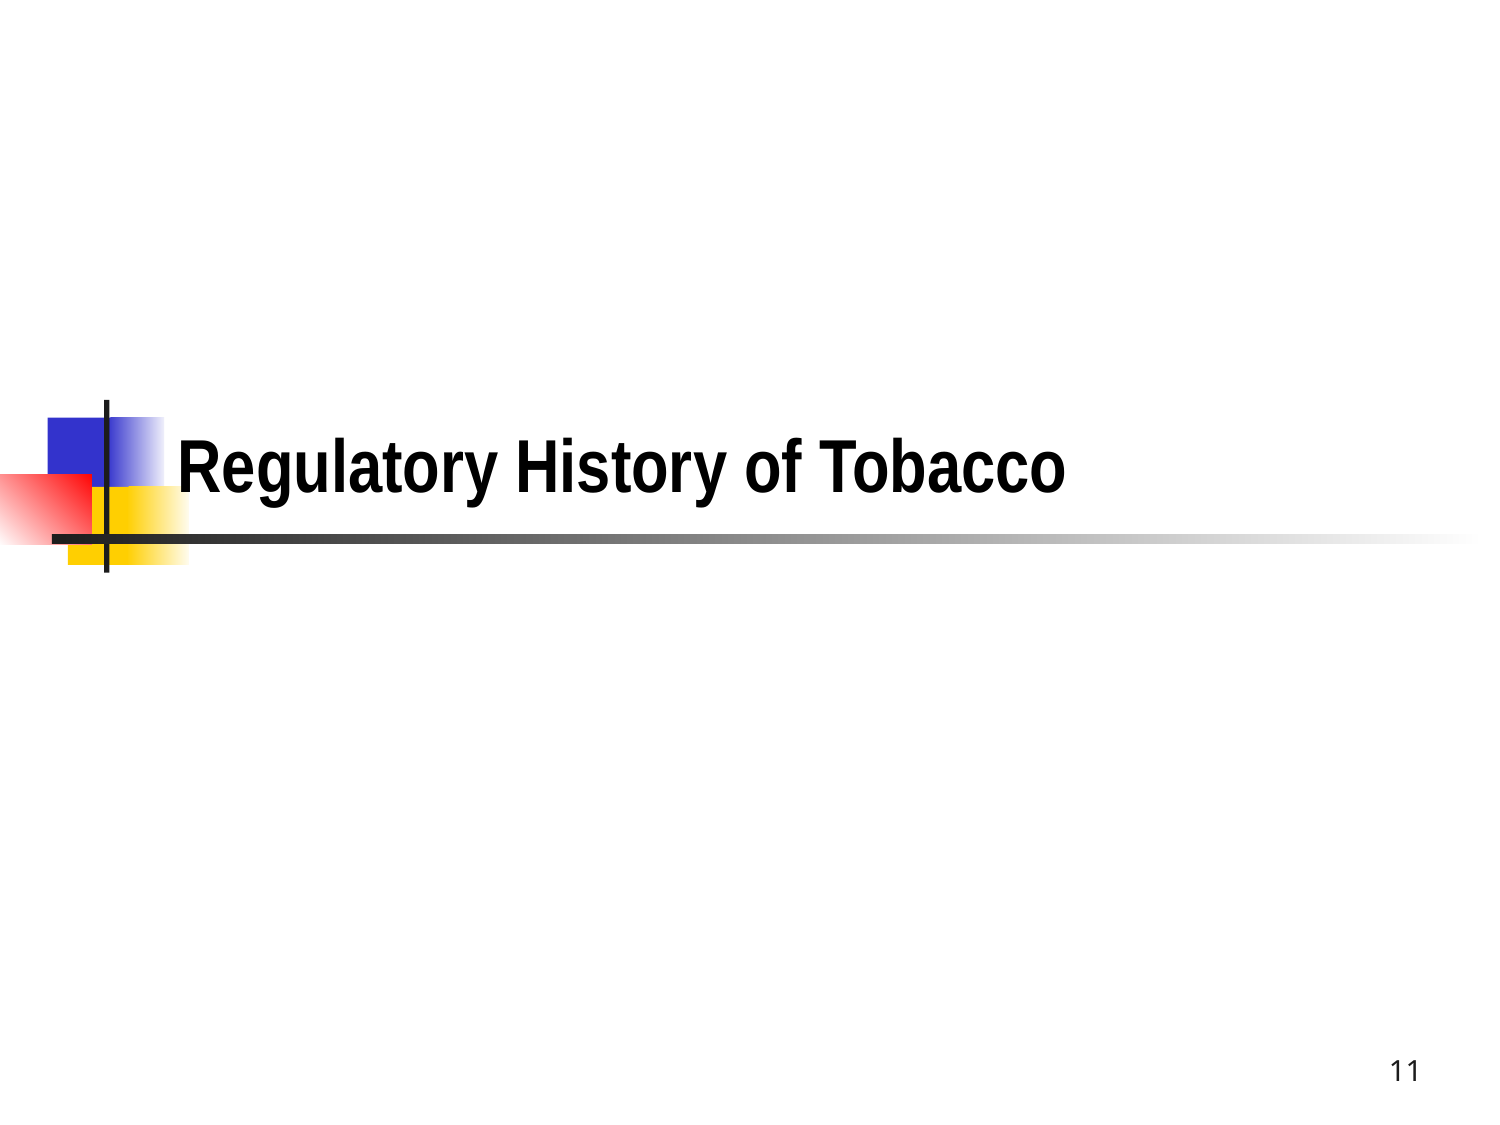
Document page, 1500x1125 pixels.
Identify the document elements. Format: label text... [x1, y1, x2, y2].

title Regulatory History of Tobacco [162, 275, 1438, 515]
slide_number 11 [1125, 1025, 1438, 1100]
